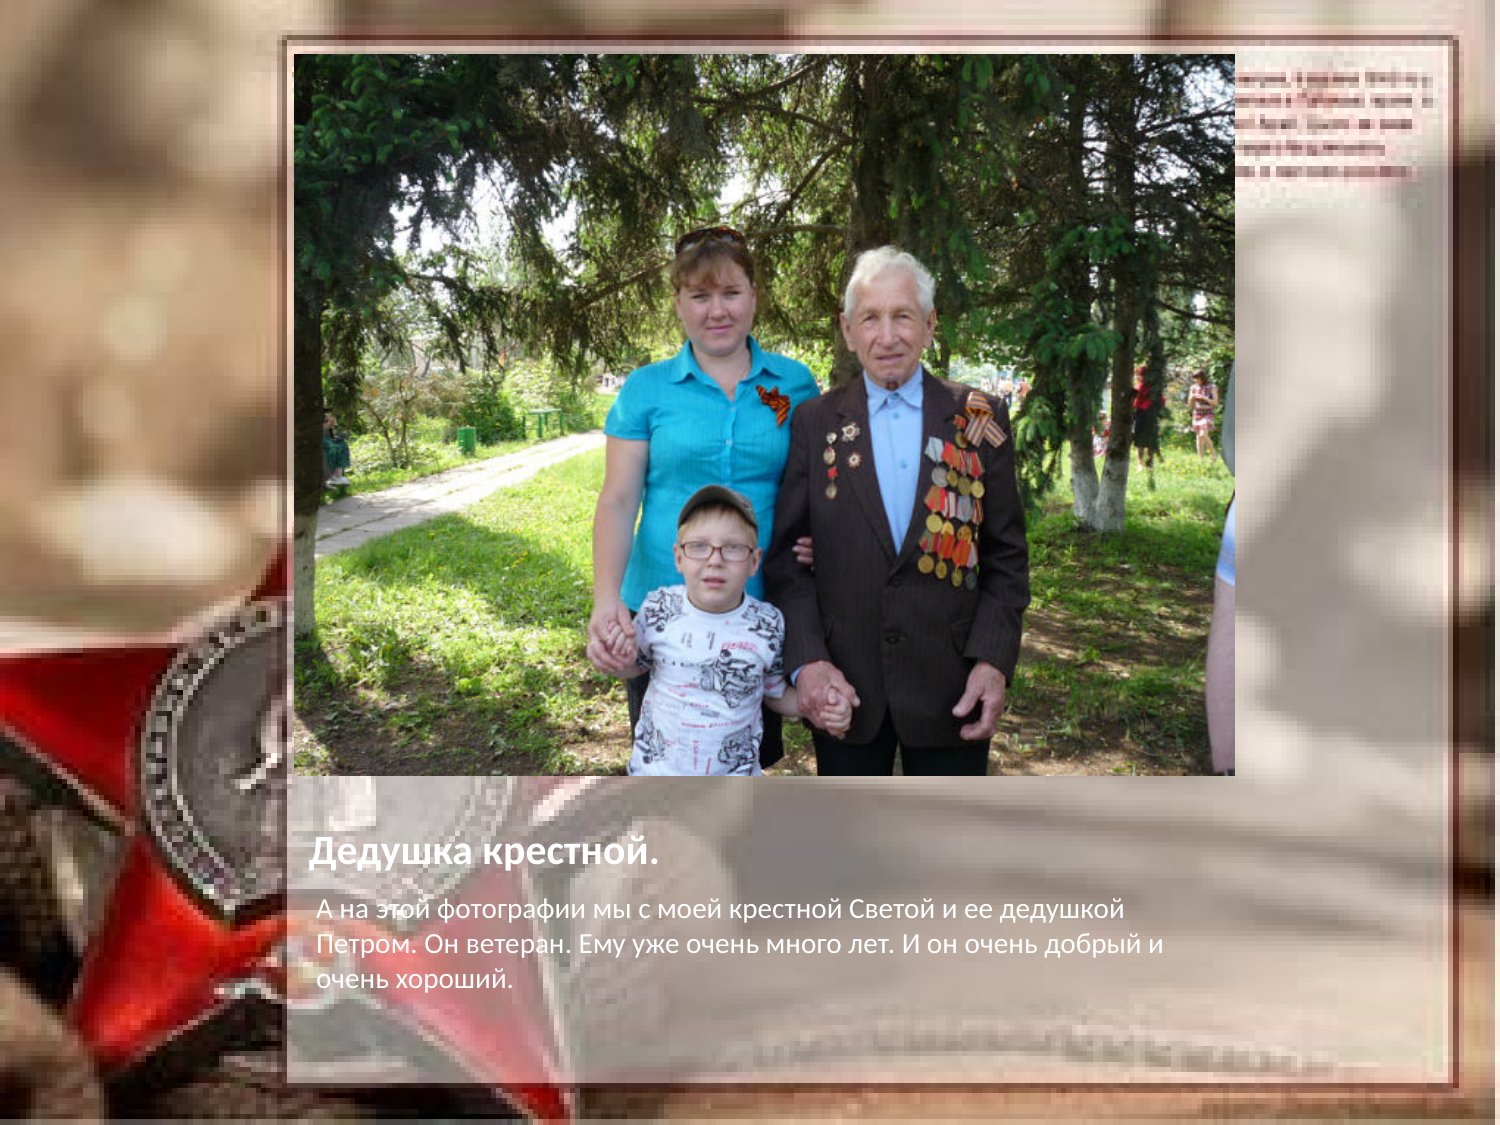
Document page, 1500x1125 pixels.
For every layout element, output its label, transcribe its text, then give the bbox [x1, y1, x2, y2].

picture [0, 0, 1500, 1125]
title Дедушка крестной. [294, 787, 1194, 881]
list А на этой фотографии мы с моей крестной Светой и ее дедушкой Петром. Он ветеран. Ему уже очень много лет. И он очень добрый и очень хороший. [301, 881, 1202, 1014]
